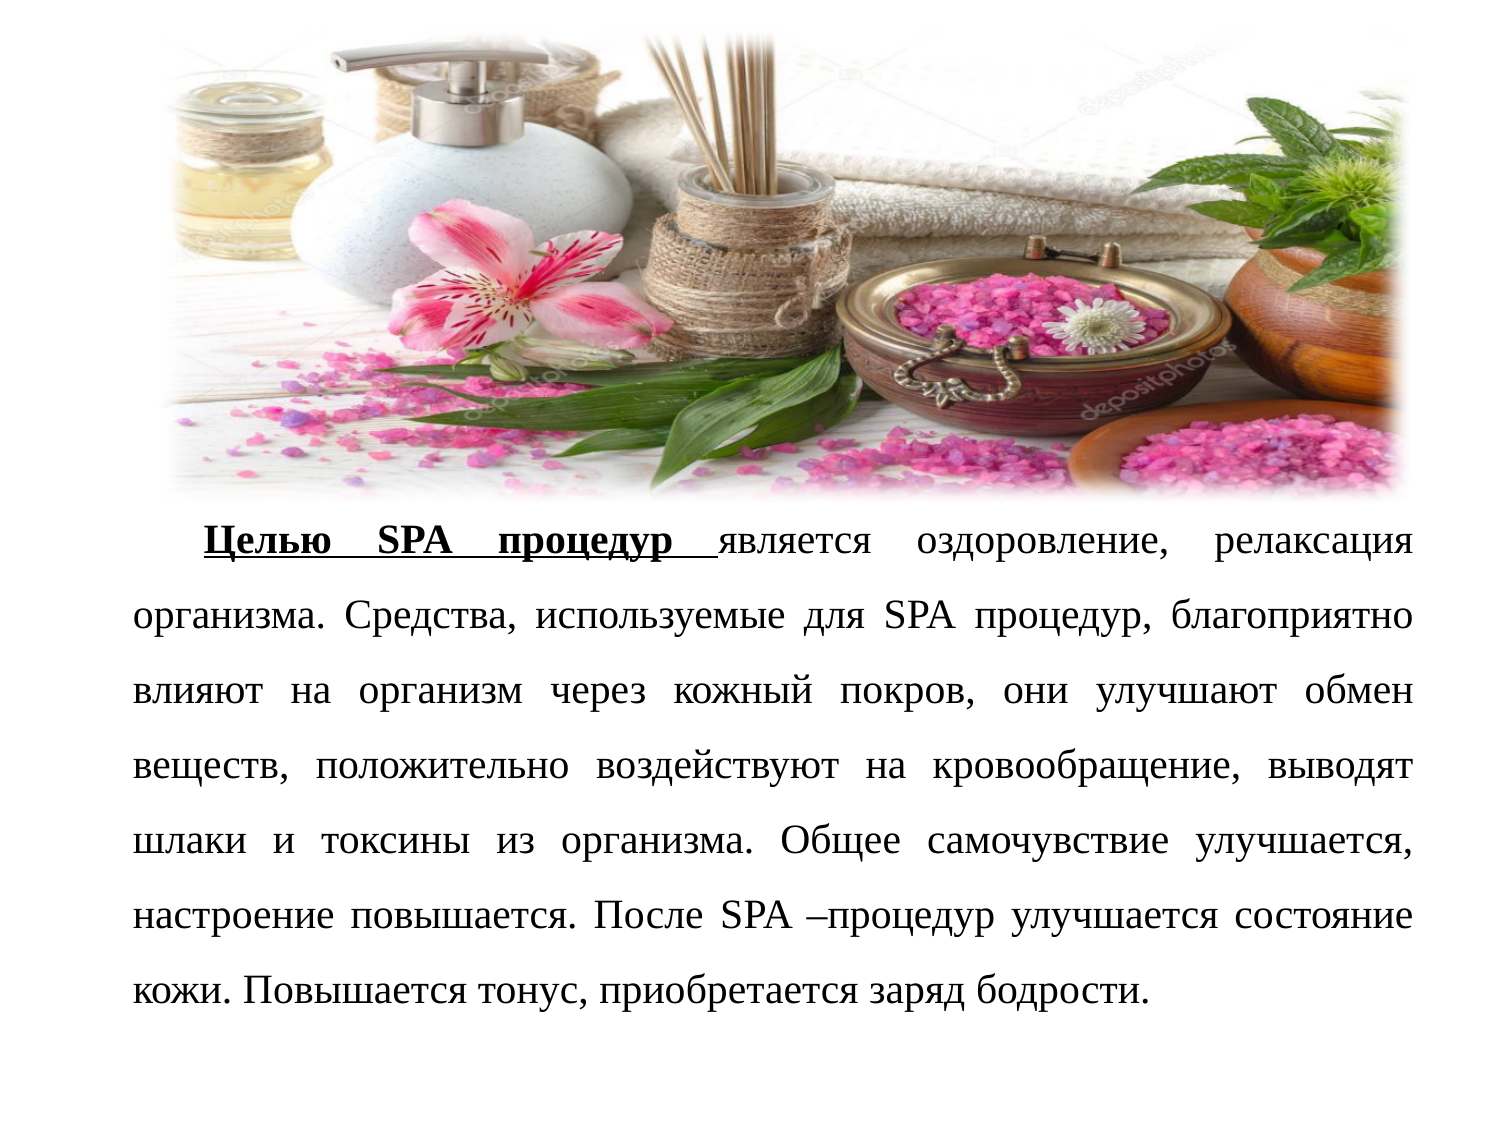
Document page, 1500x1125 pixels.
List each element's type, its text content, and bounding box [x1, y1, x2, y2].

picture [159, 30, 1411, 504]
text_box Целью SPA процедур является оздоровление, релаксация организма. Средства, используемые для SPA процедур, благоприятно влияют на организм через кожный покров, они улучшают обмен веществ, положительно воздействуют на кровообращение, выводят шлаки и токсины из организма. Общее самочувствие улучшается, настроение повышается. После SPA –процедур улучшается состояние кожи. Повышается тонус, приобретается заряд бодрости. [88, 479, 1447, 1020]
